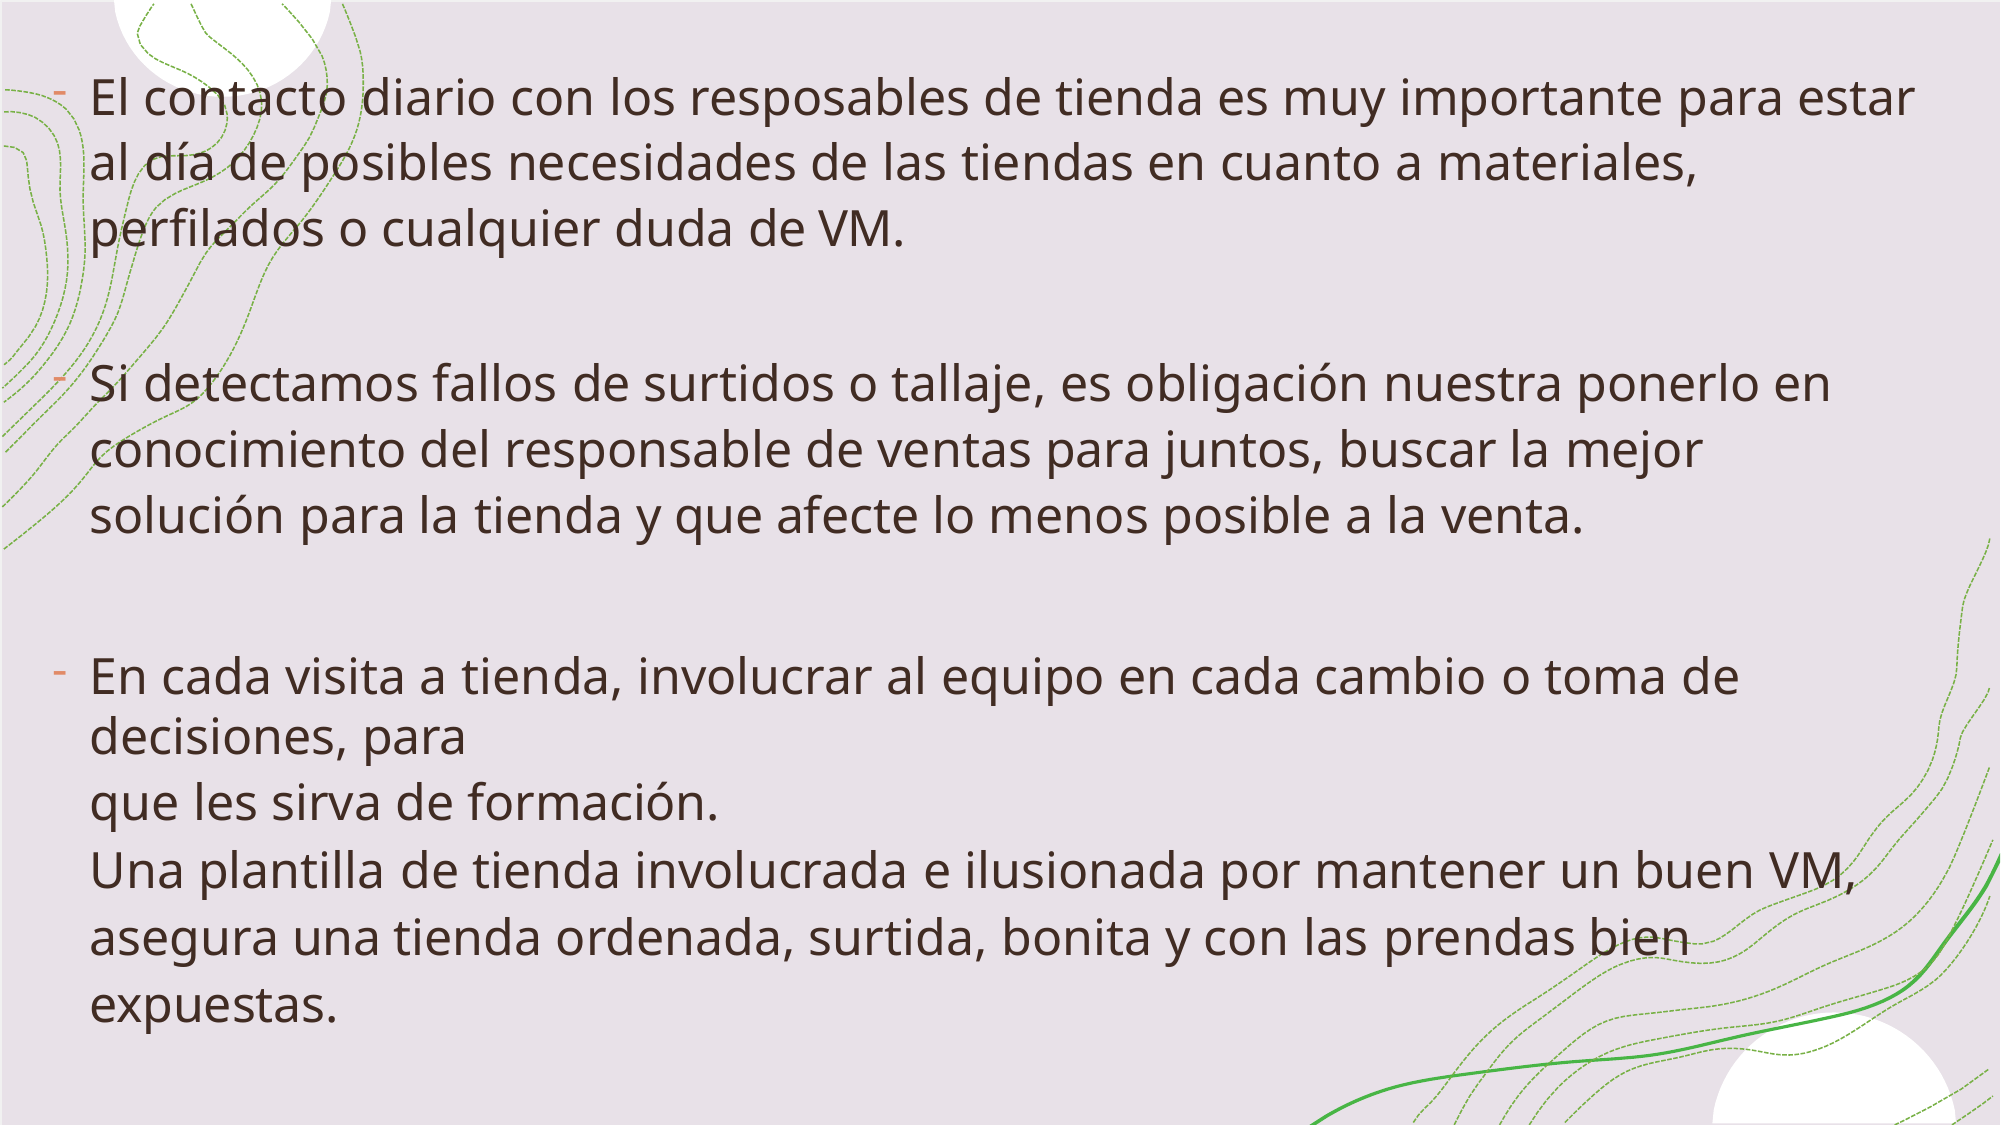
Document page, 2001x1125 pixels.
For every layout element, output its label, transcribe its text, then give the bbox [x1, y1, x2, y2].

text_box El contacto diario con los resposables de tienda es muy importante para estar al día de posibles necesidades de las tiendas en cuanto a materiales, perfilados o cualquier duda de VM. Si detectamos fallos de surtidos o tallaje, es obligación nuestra ponerlo en conocimiento del responsable de ventas para juntos, buscar la mejor solución para la tienda y que afecte lo menos posible a la venta. En cada visita a tienda, involucrar al equipo en cada cambio o toma de decisiones, para que les sirva de formación. Una plantilla de tienda involucrada e ilusionada por mantener un buen VM, asegura una tienda ordenada, surtida, bonita y con las prendas bien expuestas. [50, 58, 1944, 1033]
